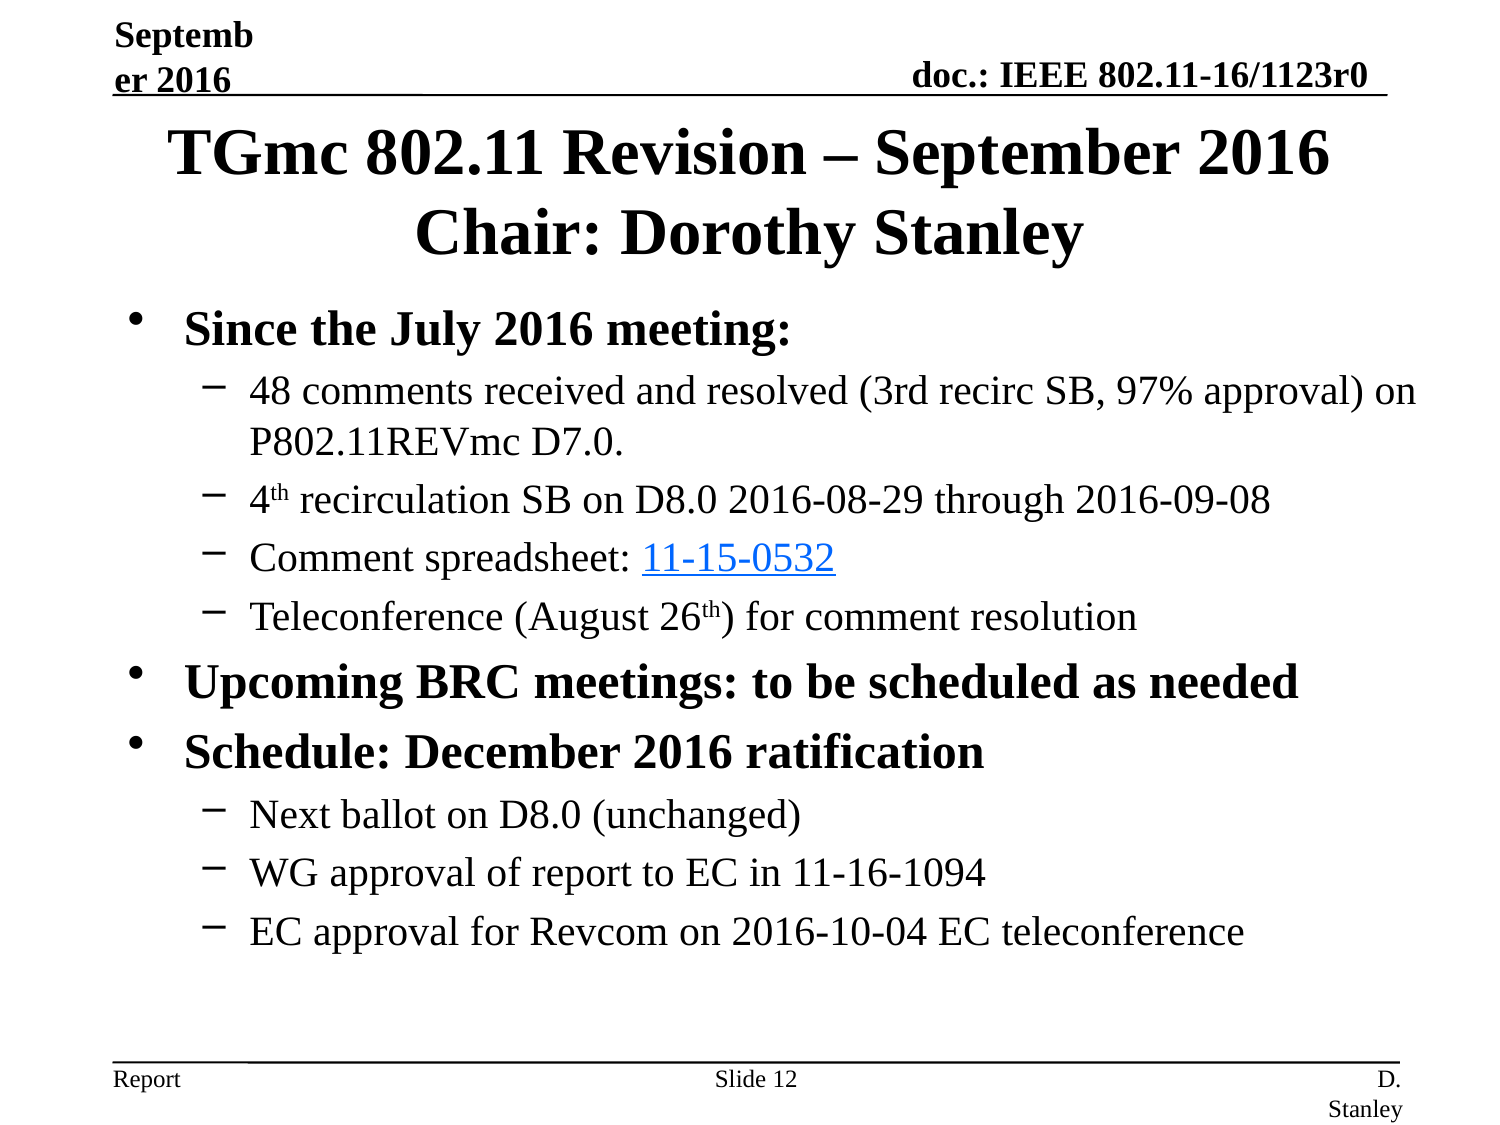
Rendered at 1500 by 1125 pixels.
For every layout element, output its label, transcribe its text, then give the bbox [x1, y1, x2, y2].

list Since the July 2016 meeting: 48 comments received and resolved (3rd recirc SB, 97% approval) on P802.11REVmc D7.0. 4th recirculation SB on D8.0 2016-08-29 through 2016-09-08 Comment spreadsheet: 11-15-0532 Teleconference (August 26th) for comment resolution Upcoming BRC meetings: to be scheduled as needed Schedule: December 2016 ratification Next ballot on D8.0 (unchanged) WG approval of report to EC in 11-16-1094 EC approval for Revcom on 2016-10-04 EC teleconference [112, 287, 1475, 1075]
footer D. Stanley, HP Enterprise [1325, 1062, 1402, 1093]
slide_number Slide 12 [712, 1062, 800, 1093]
title TGmc 802.11 Revision – September 2016 Chair: Dorothy Stanley [112, 99, 1388, 275]
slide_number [114, 54, 257, 100]
